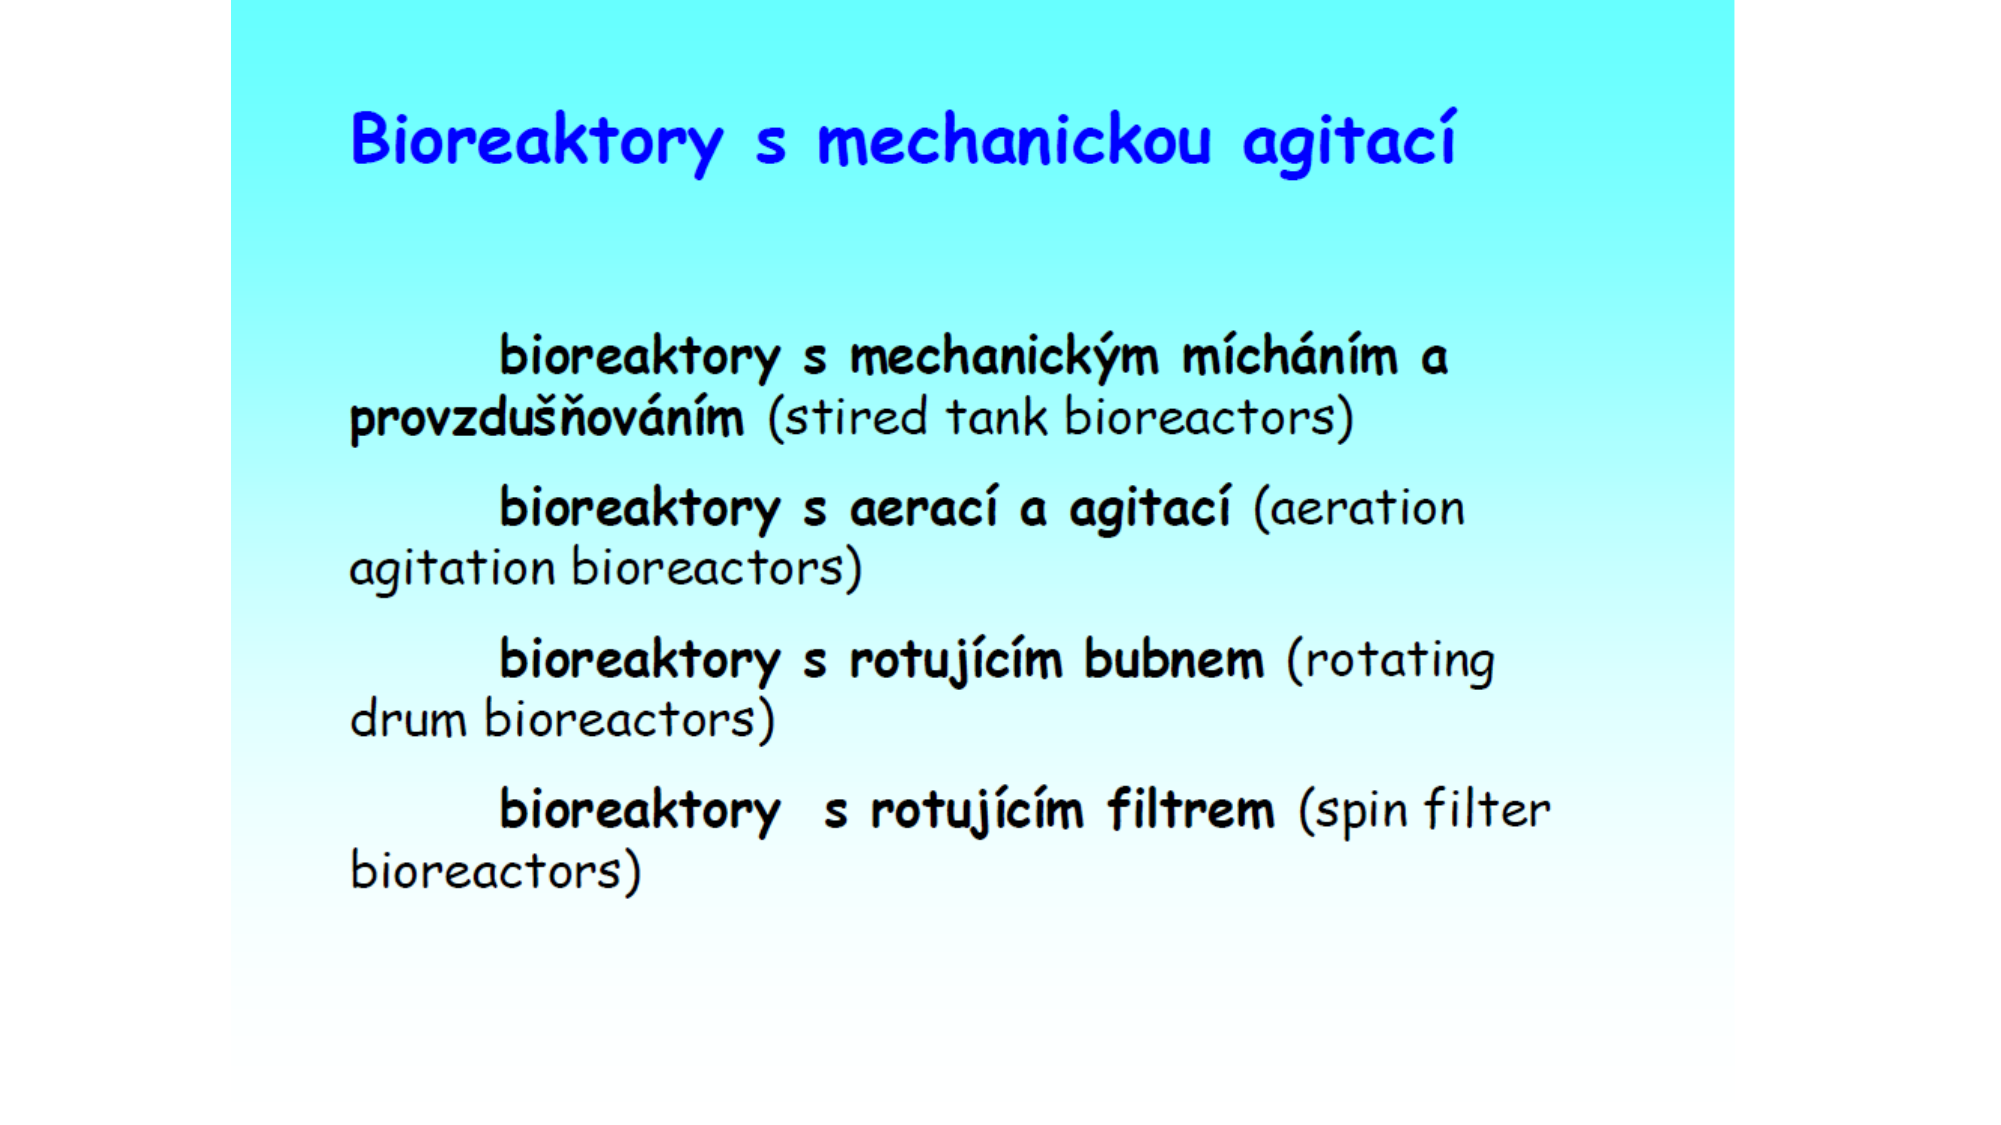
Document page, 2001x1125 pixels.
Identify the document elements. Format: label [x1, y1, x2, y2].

list [230, 0, 1735, 1125]
